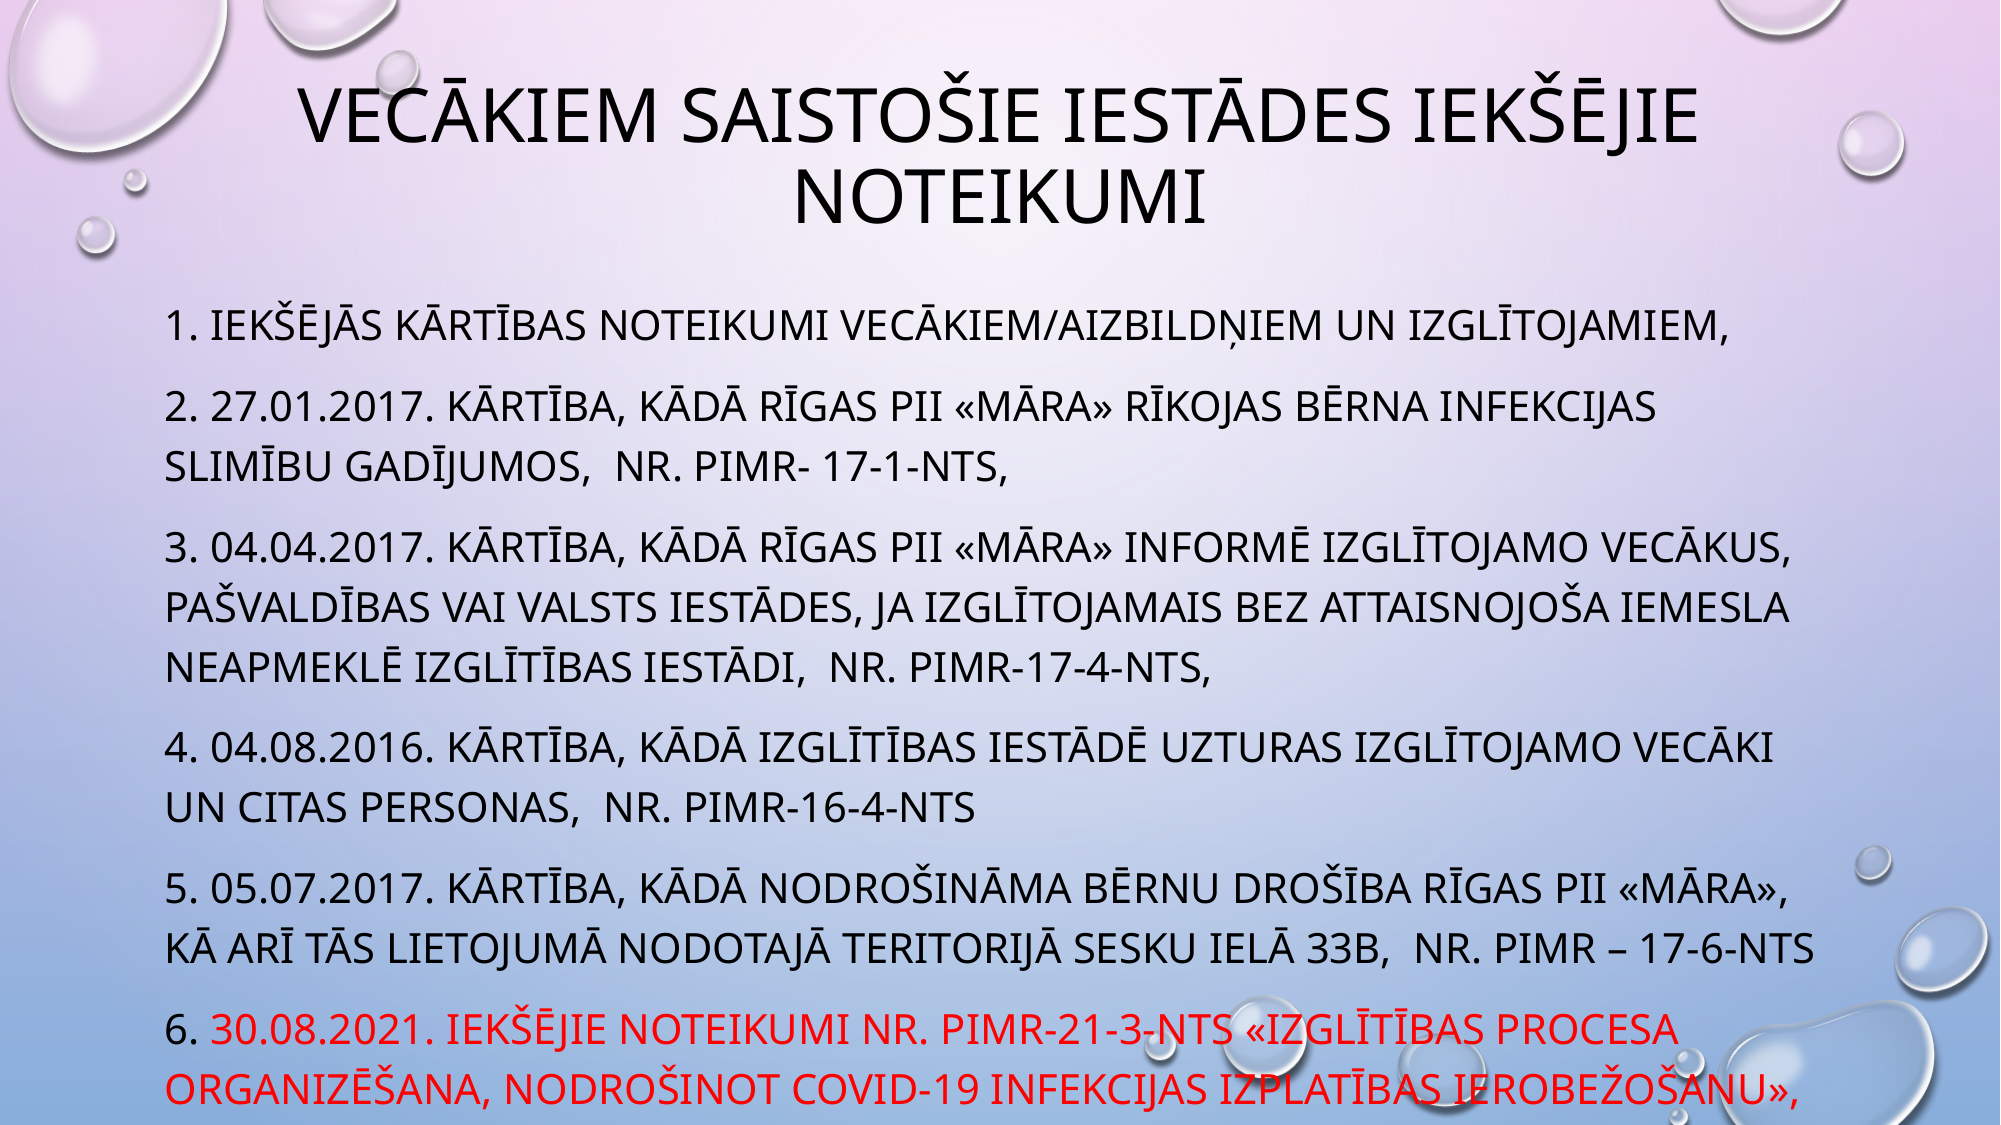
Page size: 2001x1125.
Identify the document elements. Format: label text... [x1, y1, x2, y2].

picture [0, 0, 2000, 1125]
list 1. Iekšējās kārtības noteikumi vecākiem/aizbildņiem un izglītojamiem, 2. 27.01.2017. Kārtība, kādā rīgas pii «māra» rīkojas bērna infekcijas slimību gadījumos, nr. pimr- 17-1-nts, 3. 04.04.2017. kārtība, kādā rīgas pii «māra» informē izglītojamo vecākus, pašvaldības vai valsts iestādes, ja izglītojamais bez attaisnojoša iemesla neapmeklē izglītības iestādi, nr. pimr-17-4-nts, 4. 04.08.2016. kārtība, kādā izglītības iestādē uzturas izglītojamo vecāki un citas personas, nr. pimr-16-4-nts 5. 05.07.2017. kārtība, kādā nodrošināma bērnu drošība rīgas pii «māra», kā arī tās lietojumā nodotajā teritorijā sesku ielā 33b, nr. pimr – 17-6-nts 6. 30.08.2021. iekšējie noteikumi nr. pimr-21-3-nts «izglītības procesa organizēšana, nodrošinot covid-19 infekcijas izplatības ierobežošanu», [149, 281, 1850, 1125]
title Vecākiem saistošie Iestādes iekšējie noteikumi [149, 35, 1851, 282]
